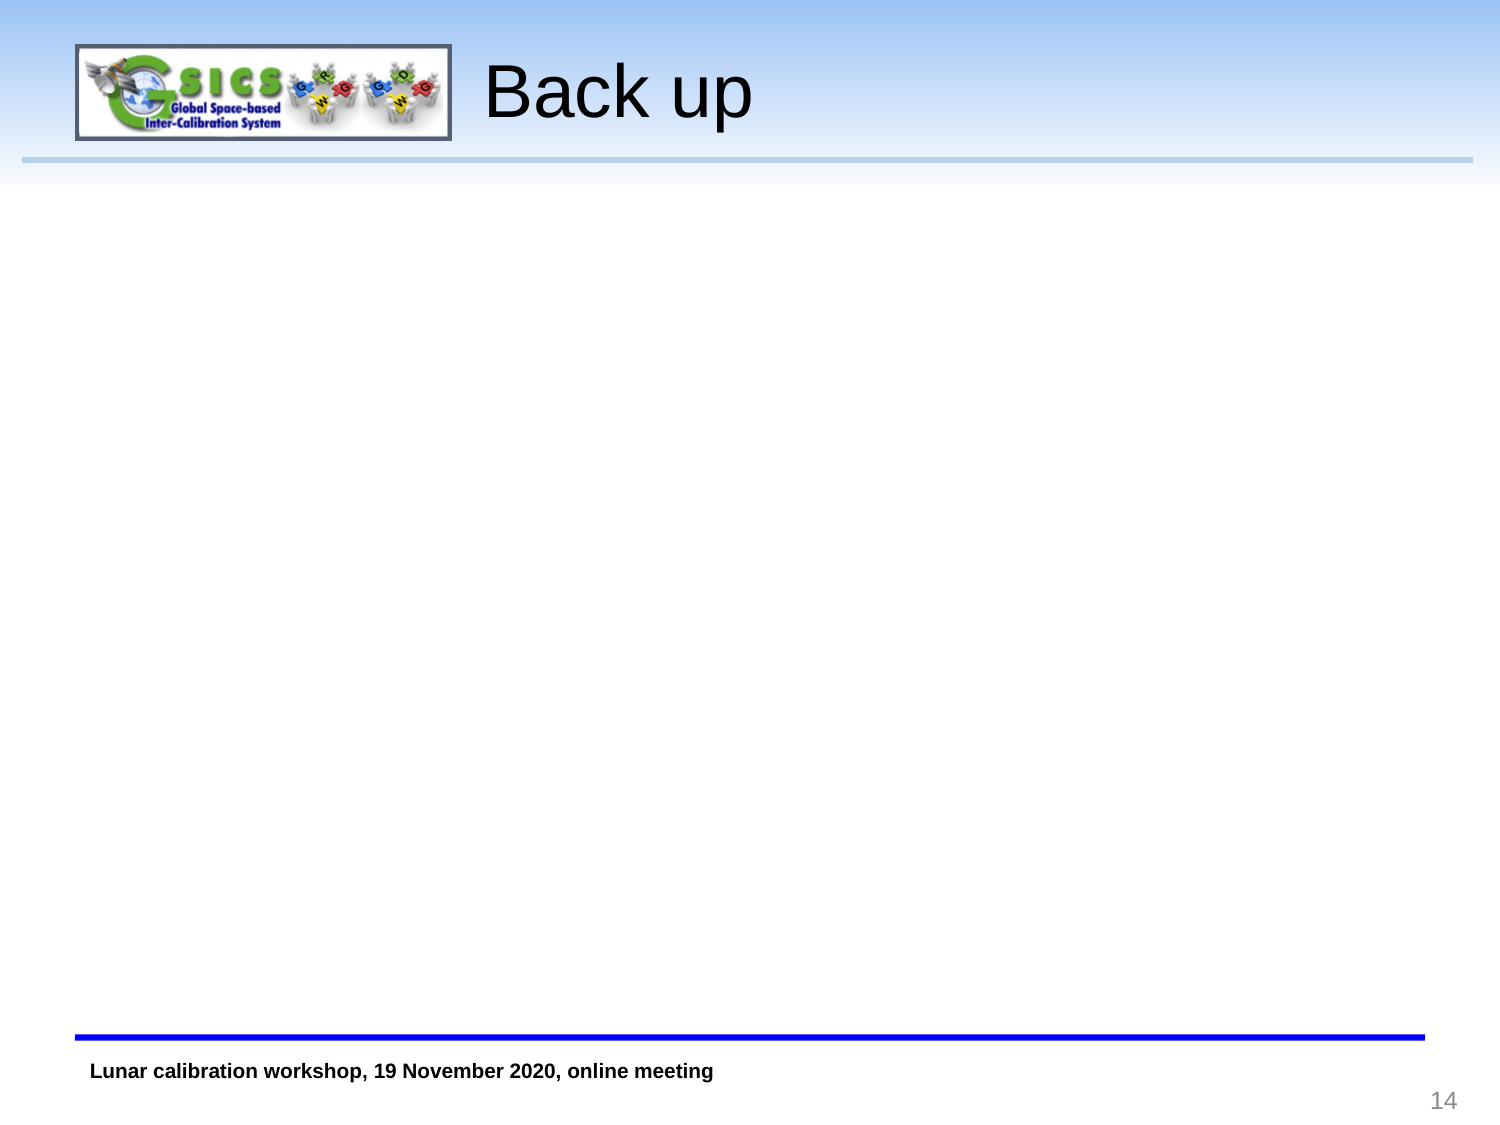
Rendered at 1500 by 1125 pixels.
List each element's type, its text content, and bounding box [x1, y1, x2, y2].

title Back up [468, 35, 1397, 151]
slide_number 14 [1372, 1075, 1473, 1125]
picture [75, 44, 452, 141]
